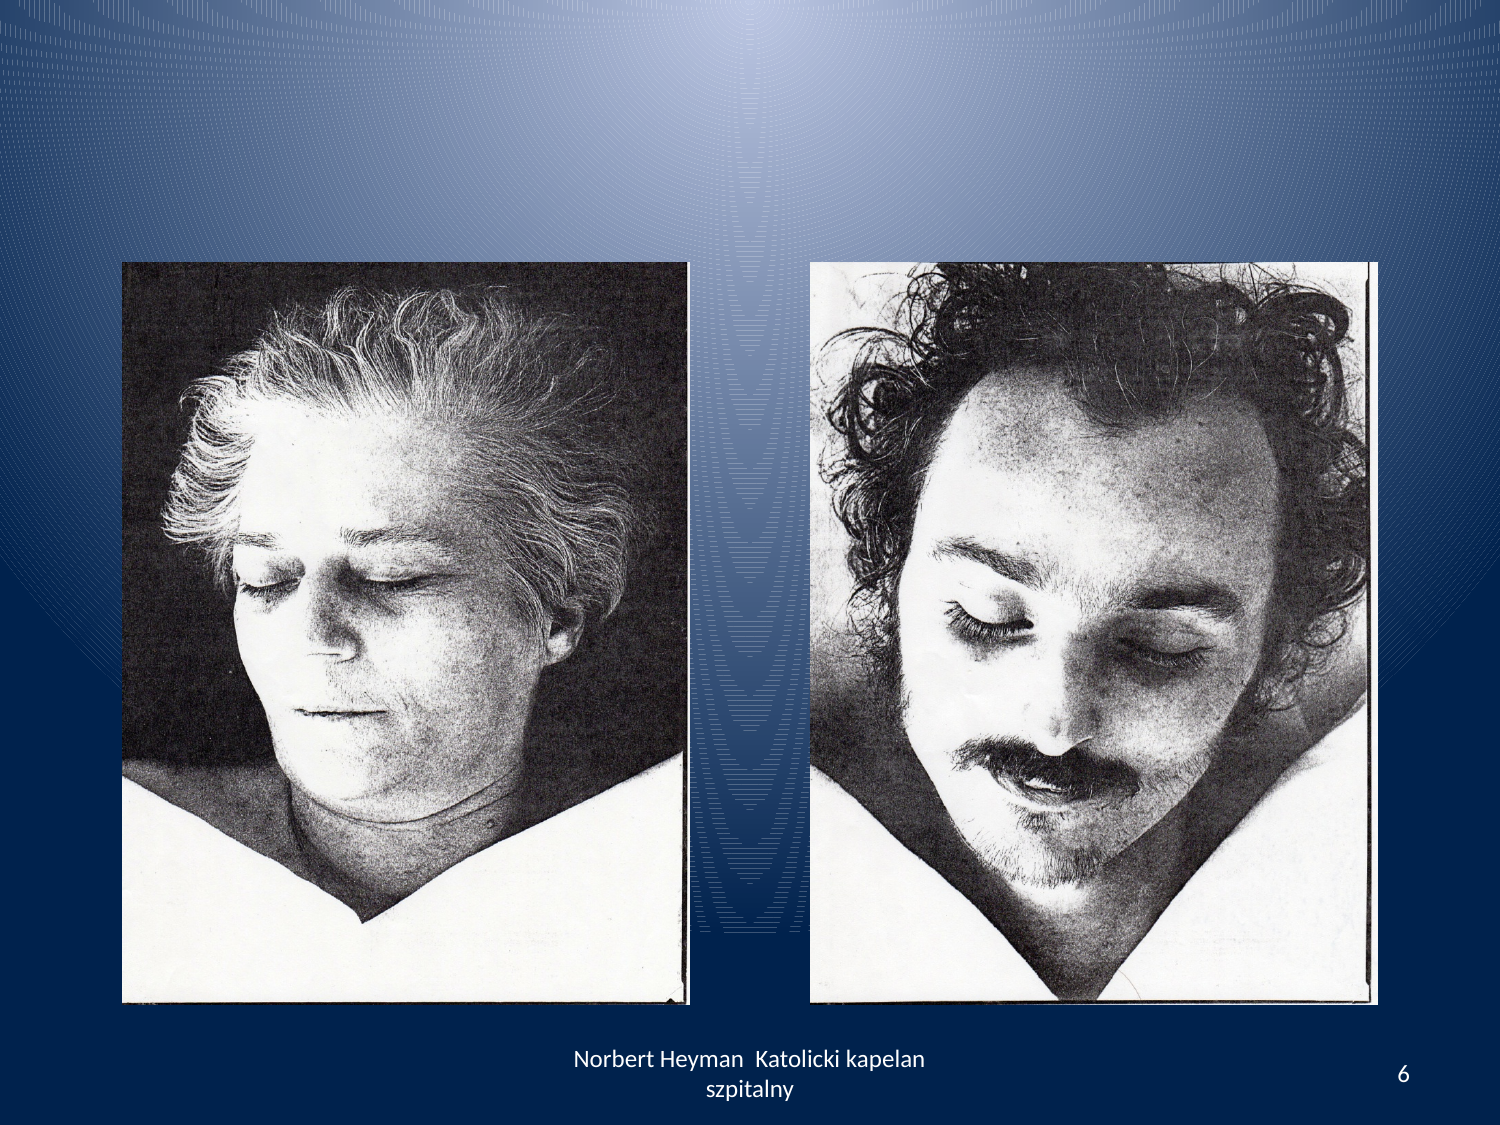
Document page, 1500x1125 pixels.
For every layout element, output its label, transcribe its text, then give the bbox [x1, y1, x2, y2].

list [810, 262, 1378, 1006]
footer Norbert Heyman Katolicki kapelan szpitalny [512, 1042, 988, 1103]
slide_number 6 [1074, 1042, 1425, 1103]
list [122, 262, 690, 1006]
